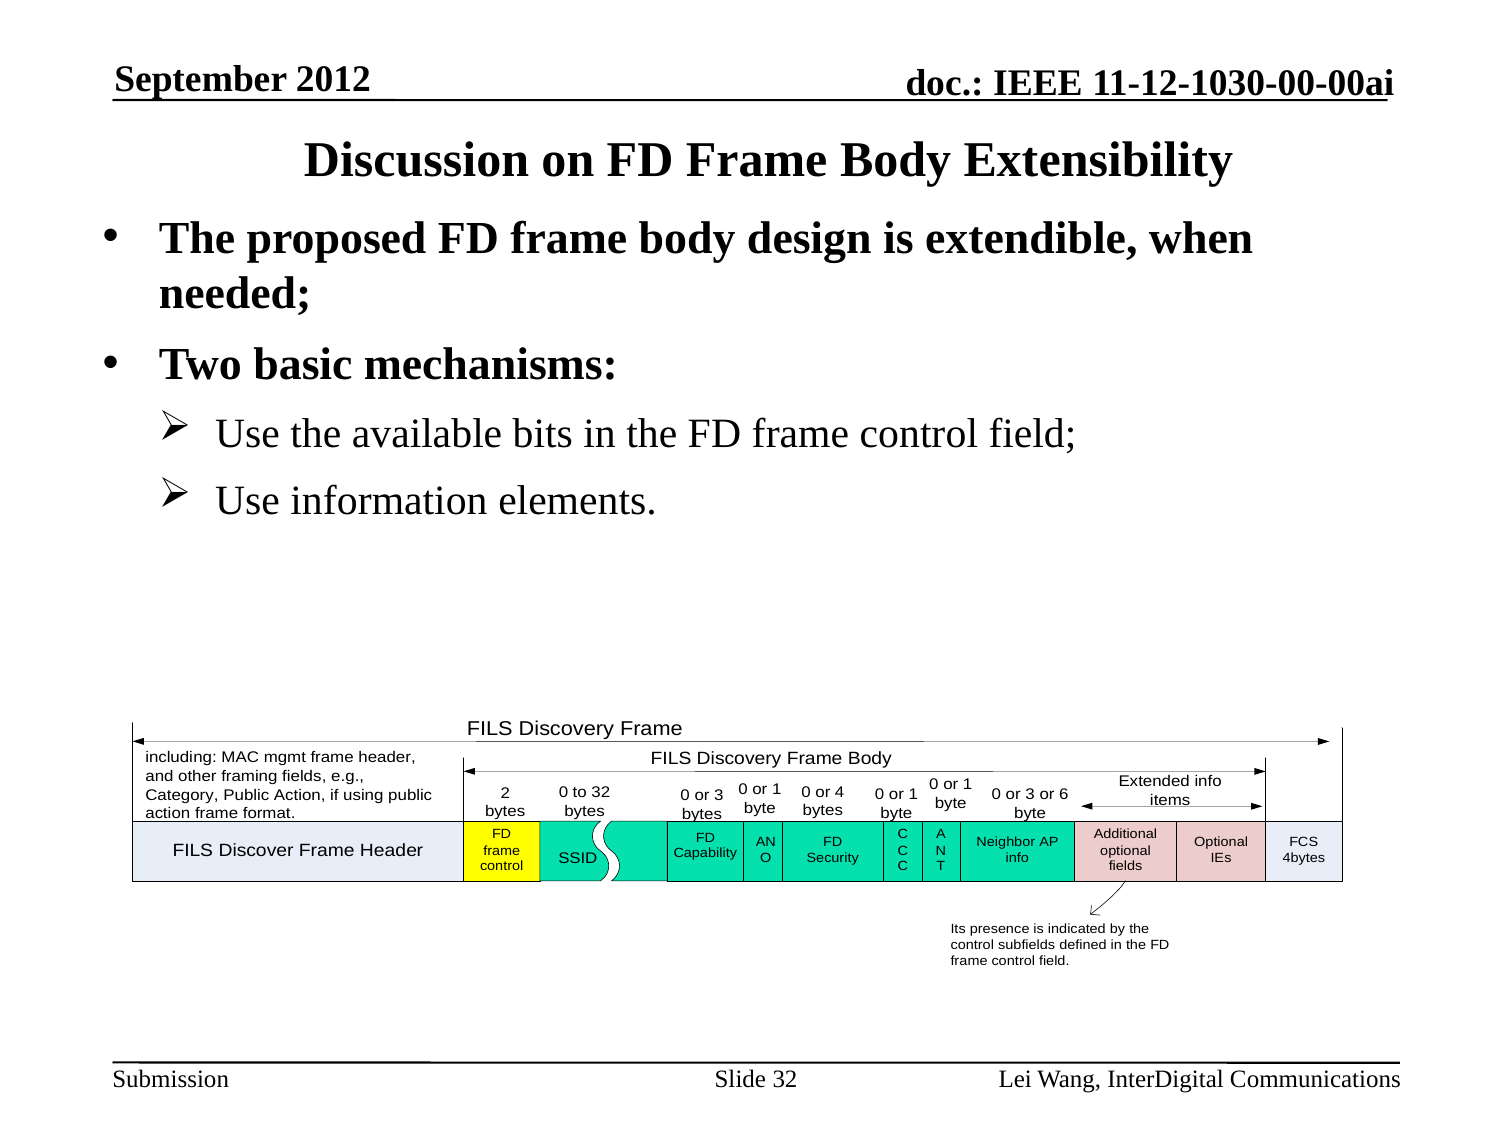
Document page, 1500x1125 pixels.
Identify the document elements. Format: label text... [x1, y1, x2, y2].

slide_number Slide 32 [712, 1061, 800, 1123]
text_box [68, 599, 1393, 1037]
title Discussion on FD Frame Body Extensibility [87, 112, 1451, 201]
footer Lei Wang, InterDigital Communications [878, 1061, 1402, 1093]
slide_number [114, 54, 423, 100]
list The proposed FD frame body design is extendible, when needed; Two basic mechanisms: Use the available bits in the FD frame control field; Use information elements. [87, 199, 1407, 544]
